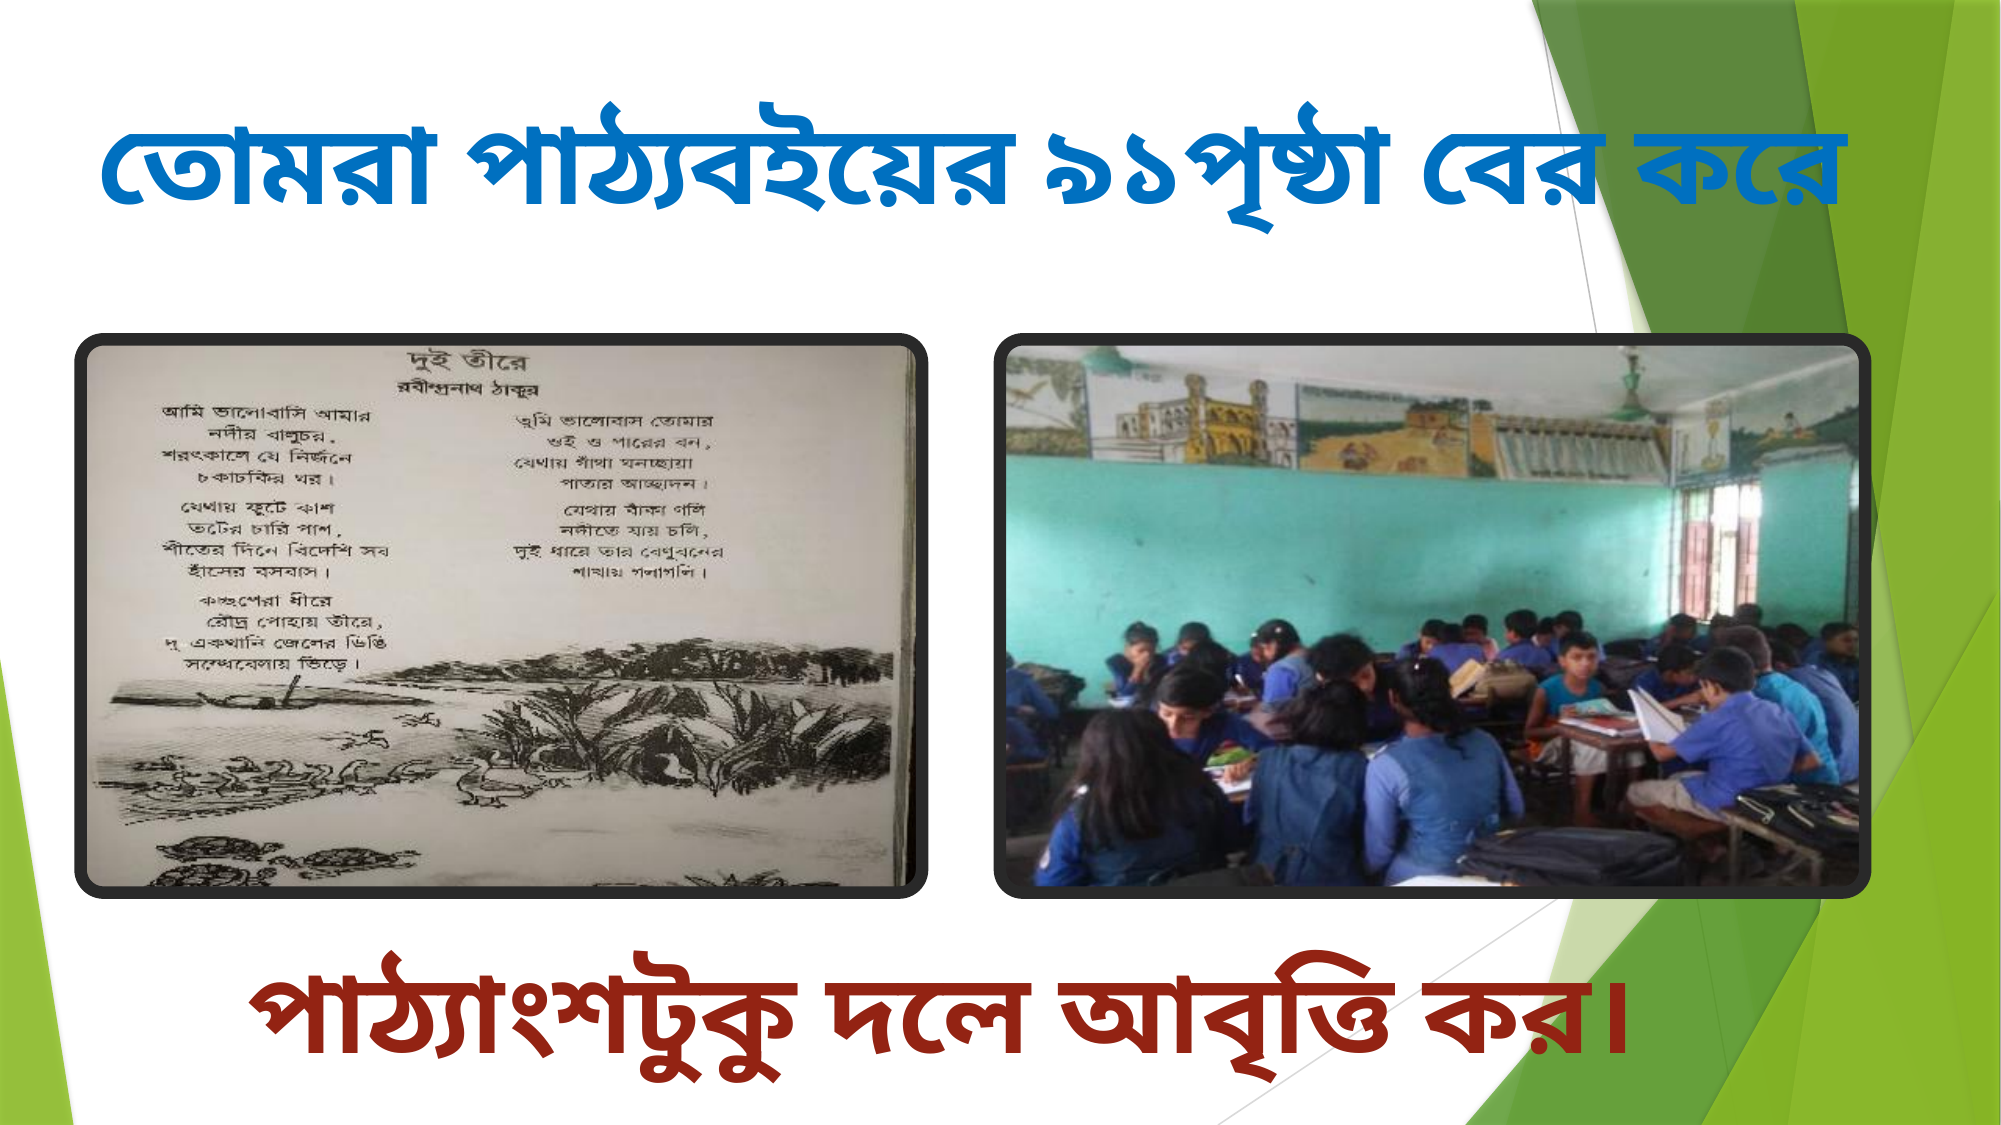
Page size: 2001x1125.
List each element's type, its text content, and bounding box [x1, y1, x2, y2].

picture [80, 338, 923, 894]
text_box পাঠ্যাংশটুকু দলে আবৃত্তি কর। [80, 933, 1803, 1084]
text_box তোমরা পাঠ্যবইয়ের ৯১পৃষ্ঠা বের করে [22, 84, 1923, 235]
picture [999, 338, 1866, 894]
